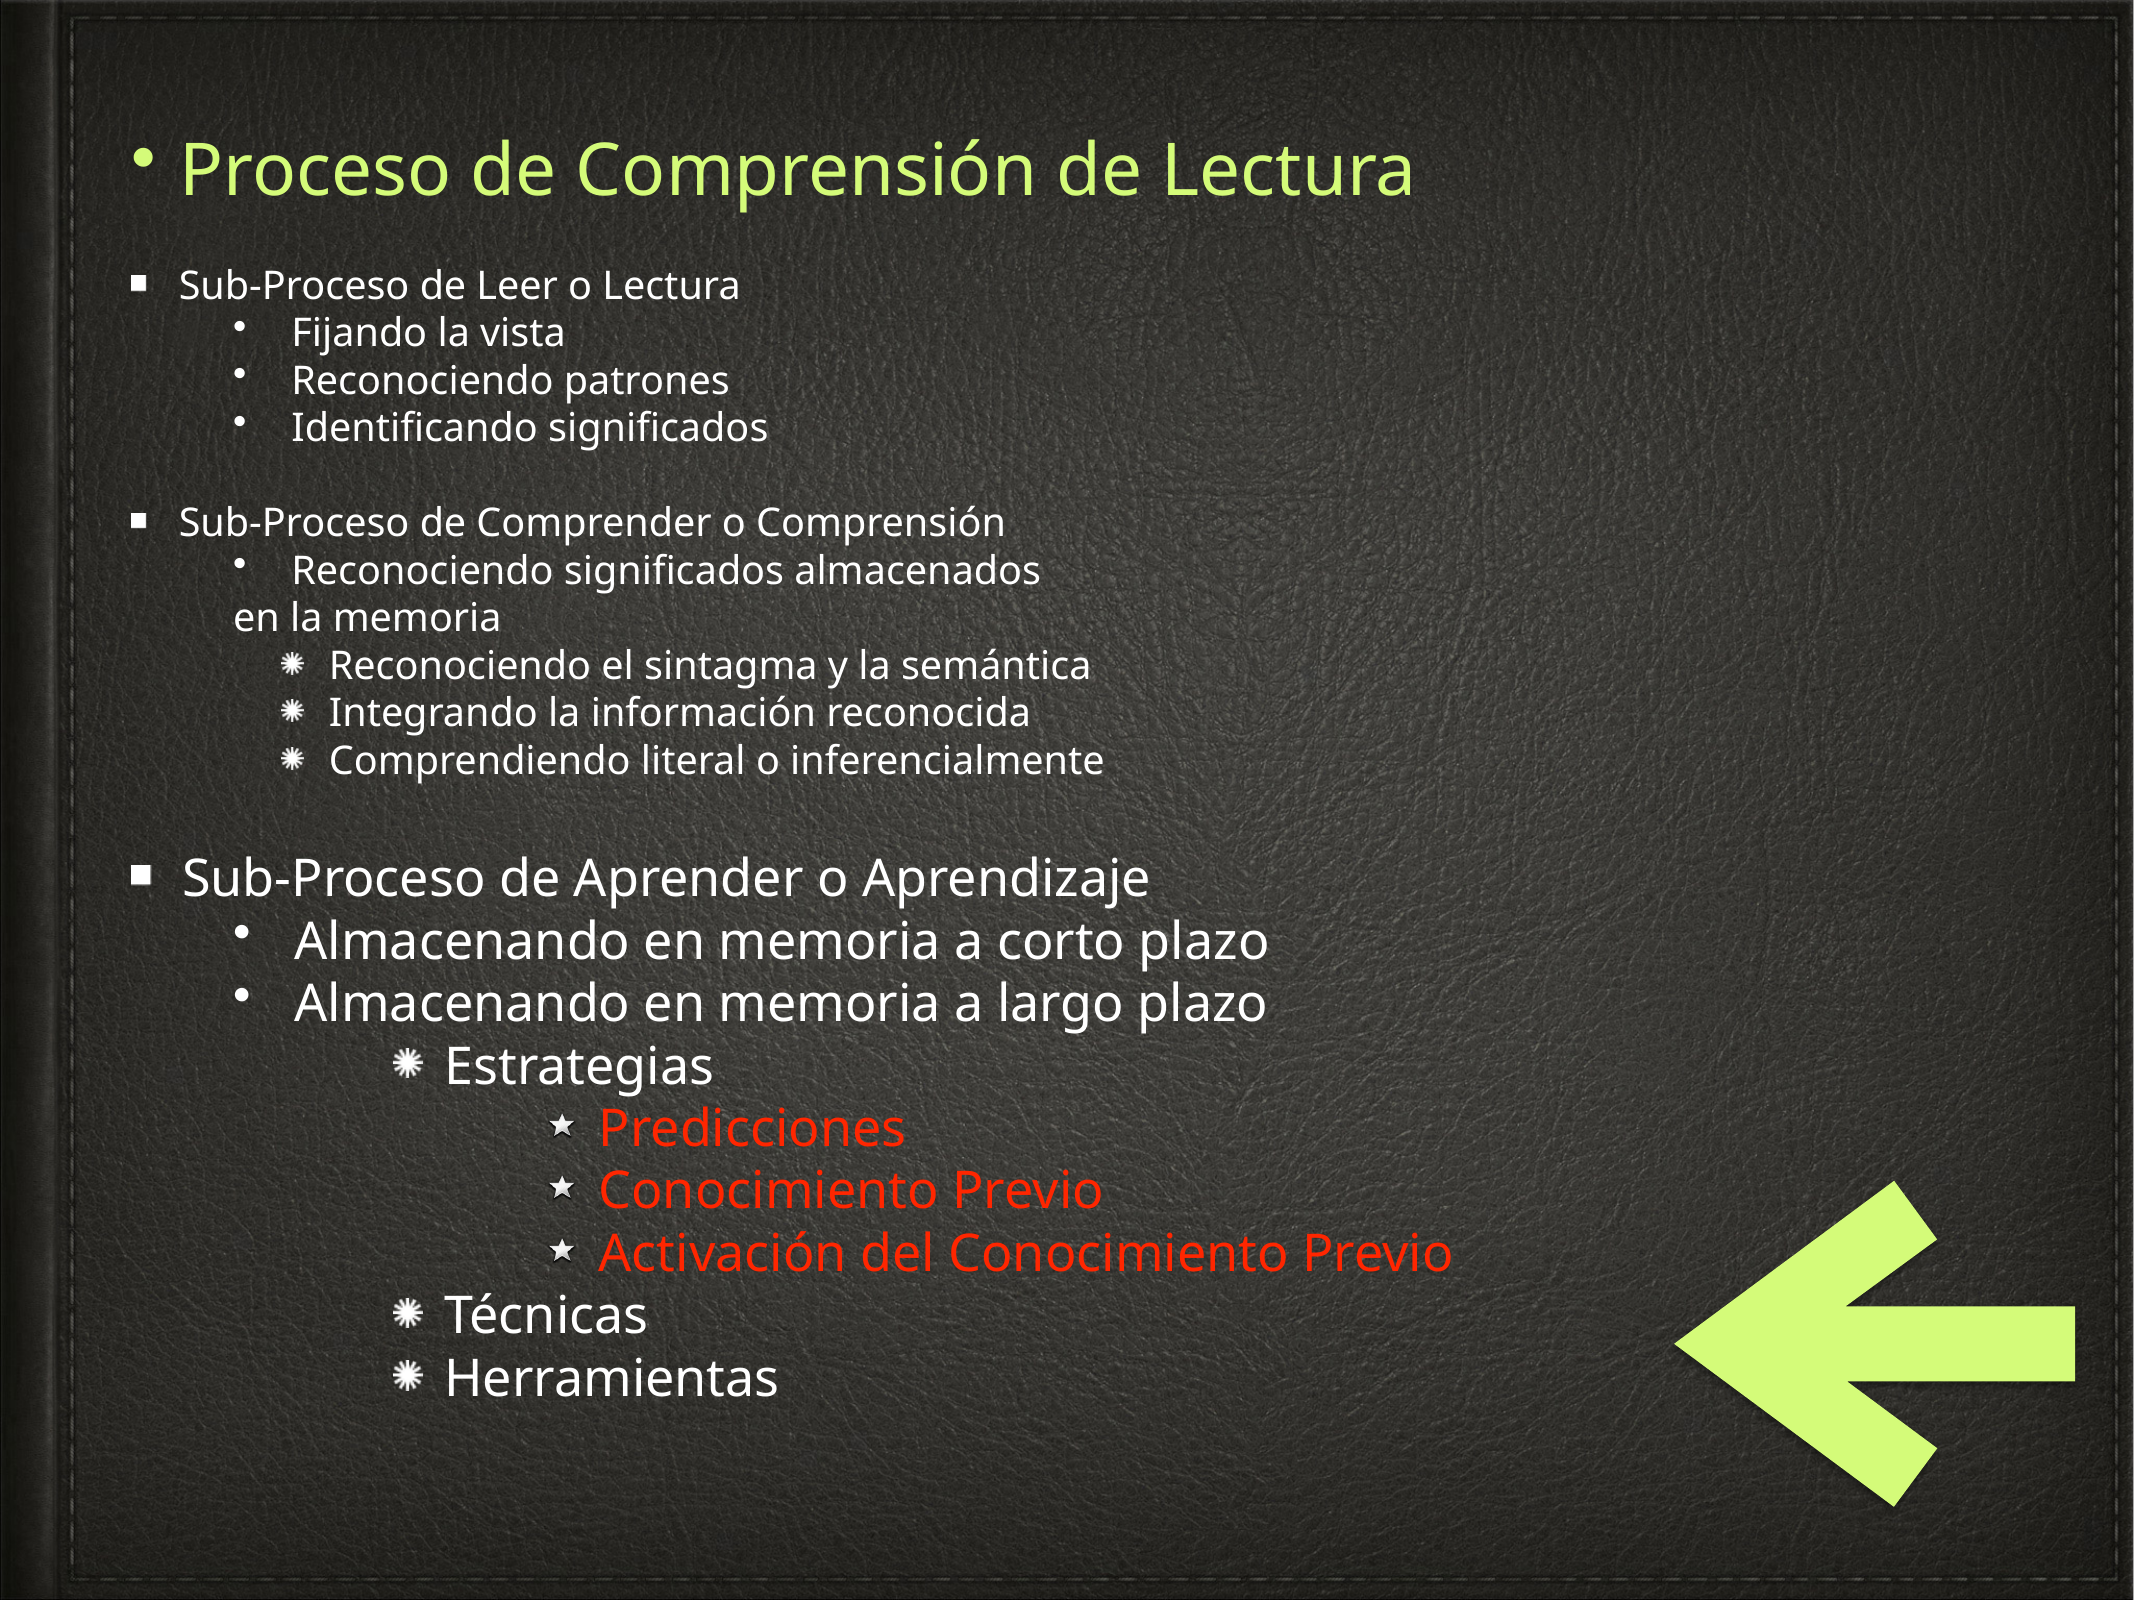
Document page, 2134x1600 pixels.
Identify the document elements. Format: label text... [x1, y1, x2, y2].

picture [0, 0, 2134, 1600]
text_box [1674, 1180, 2076, 1507]
text_box Proceso de Comprensión de Lectura Sub-Proceso de Leer o Lectura Fijando la vista Reconociendo patrones Identificando significados Sub-Proceso de Comprender o Comprensión Reconociendo significados almacenados en la memoria Reconociendo el sintagma y la semántica Integrando la información reconocida Comprendiendo literal o inferencialmente Sub-Proceso de Aprender o Aprendizaje Almacenando en memoria a corto plazo Almacenando en memoria a largo plazo Estrategias Predicciones Conocimiento Previo Activación del Conocimiento Previo Técnicas Herramientas [122, 113, 1978, 1416]
